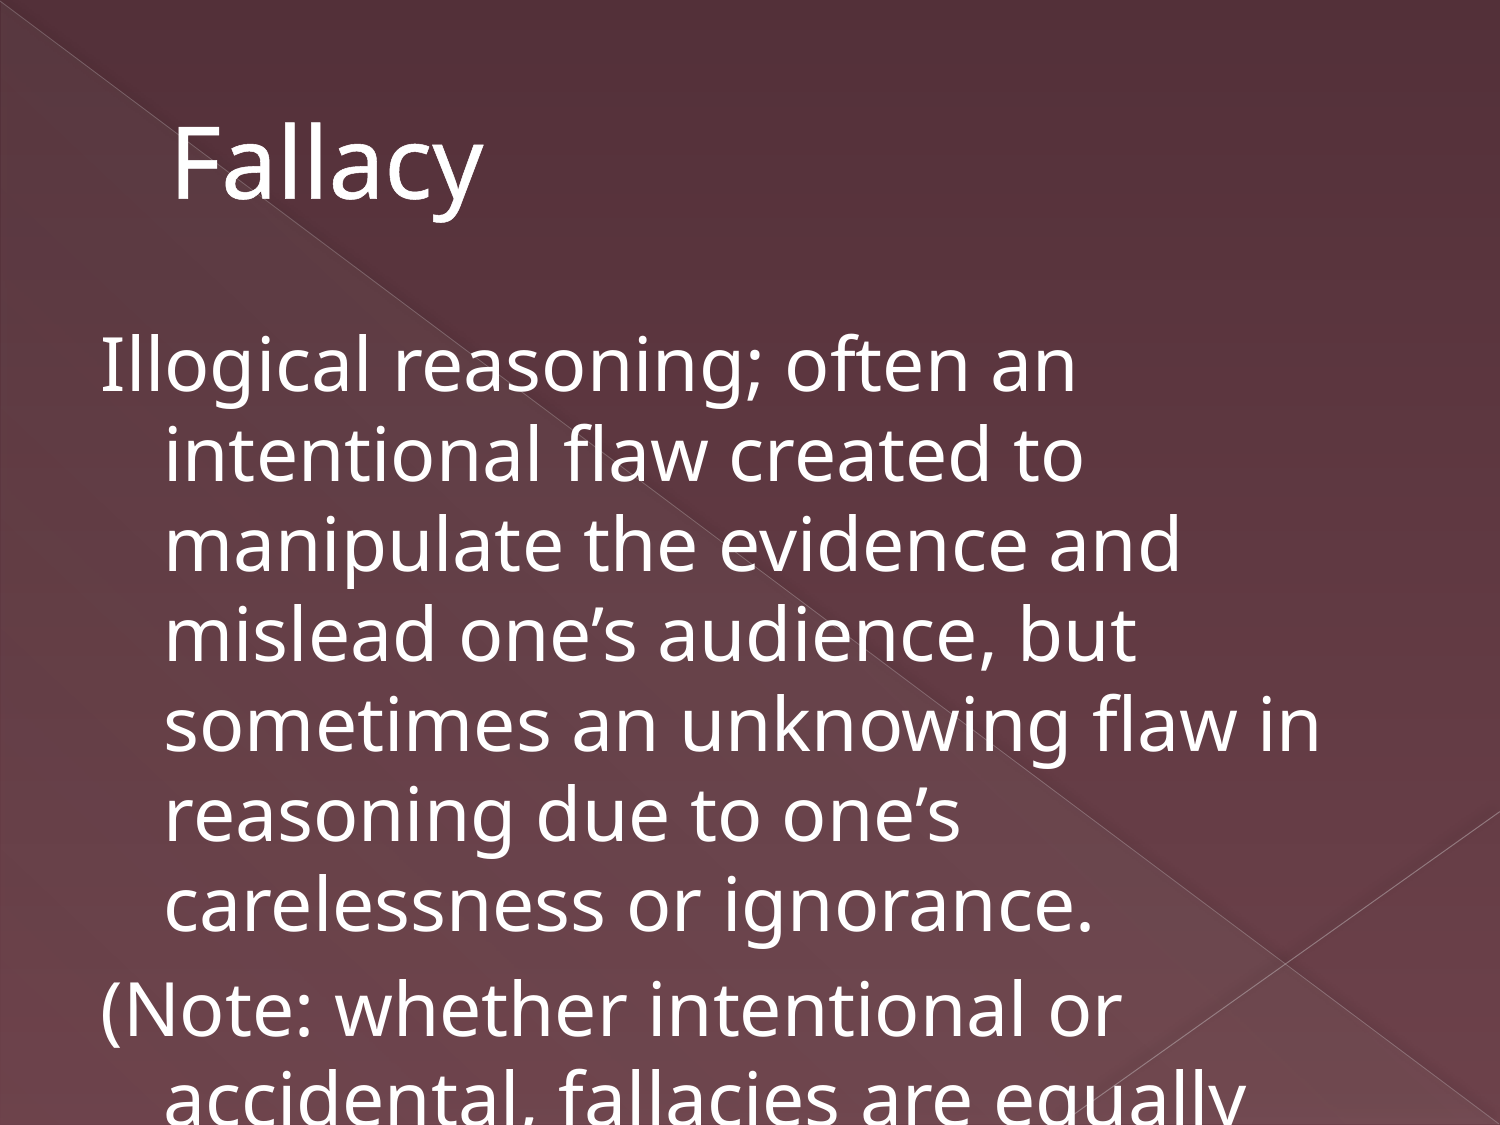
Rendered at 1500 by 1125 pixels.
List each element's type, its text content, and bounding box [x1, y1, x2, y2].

title Fallacy [75, 43, 1425, 274]
list Illogical reasoning; often an intentional flaw created to manipulate the evidence and mislead one’s audience, but sometimes an unknowing flaw in reasoning due to one’s carelessness or ignorance. (Note: whether intentional or accidental, fallacies are equally deadly to argument) [74, 308, 1426, 1060]
